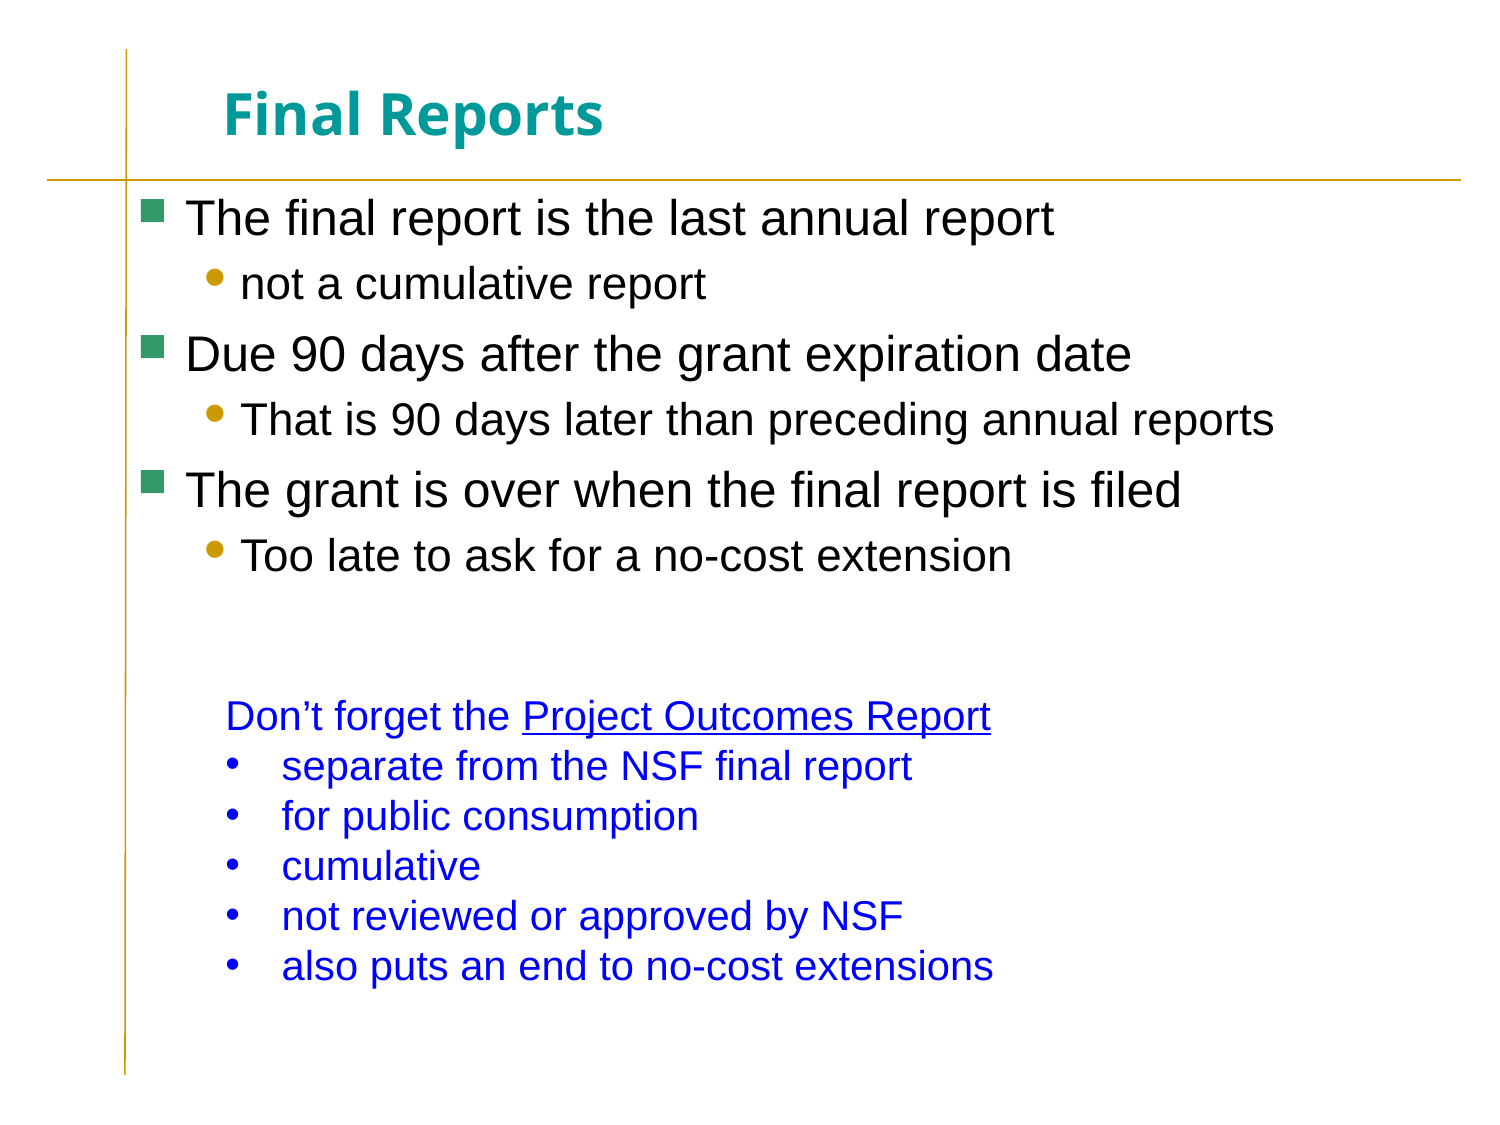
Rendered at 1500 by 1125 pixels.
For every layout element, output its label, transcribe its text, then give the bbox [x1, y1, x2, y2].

list The final report is the last annual report not a cumulative report Due 90 days after the grant expiration date That is 90 days later than preceding annual reports The grant is over when the final report is filed Too late to ask for a no-cost extension [122, 177, 1366, 677]
title Final Reports [206, 42, 1395, 181]
text_box Don’t forget the Project Outcomes Report separate from the NSF final report for public consumption cumulative not reviewed or approved by NSF also puts an end to no-cost extensions [210, 681, 1302, 1021]
